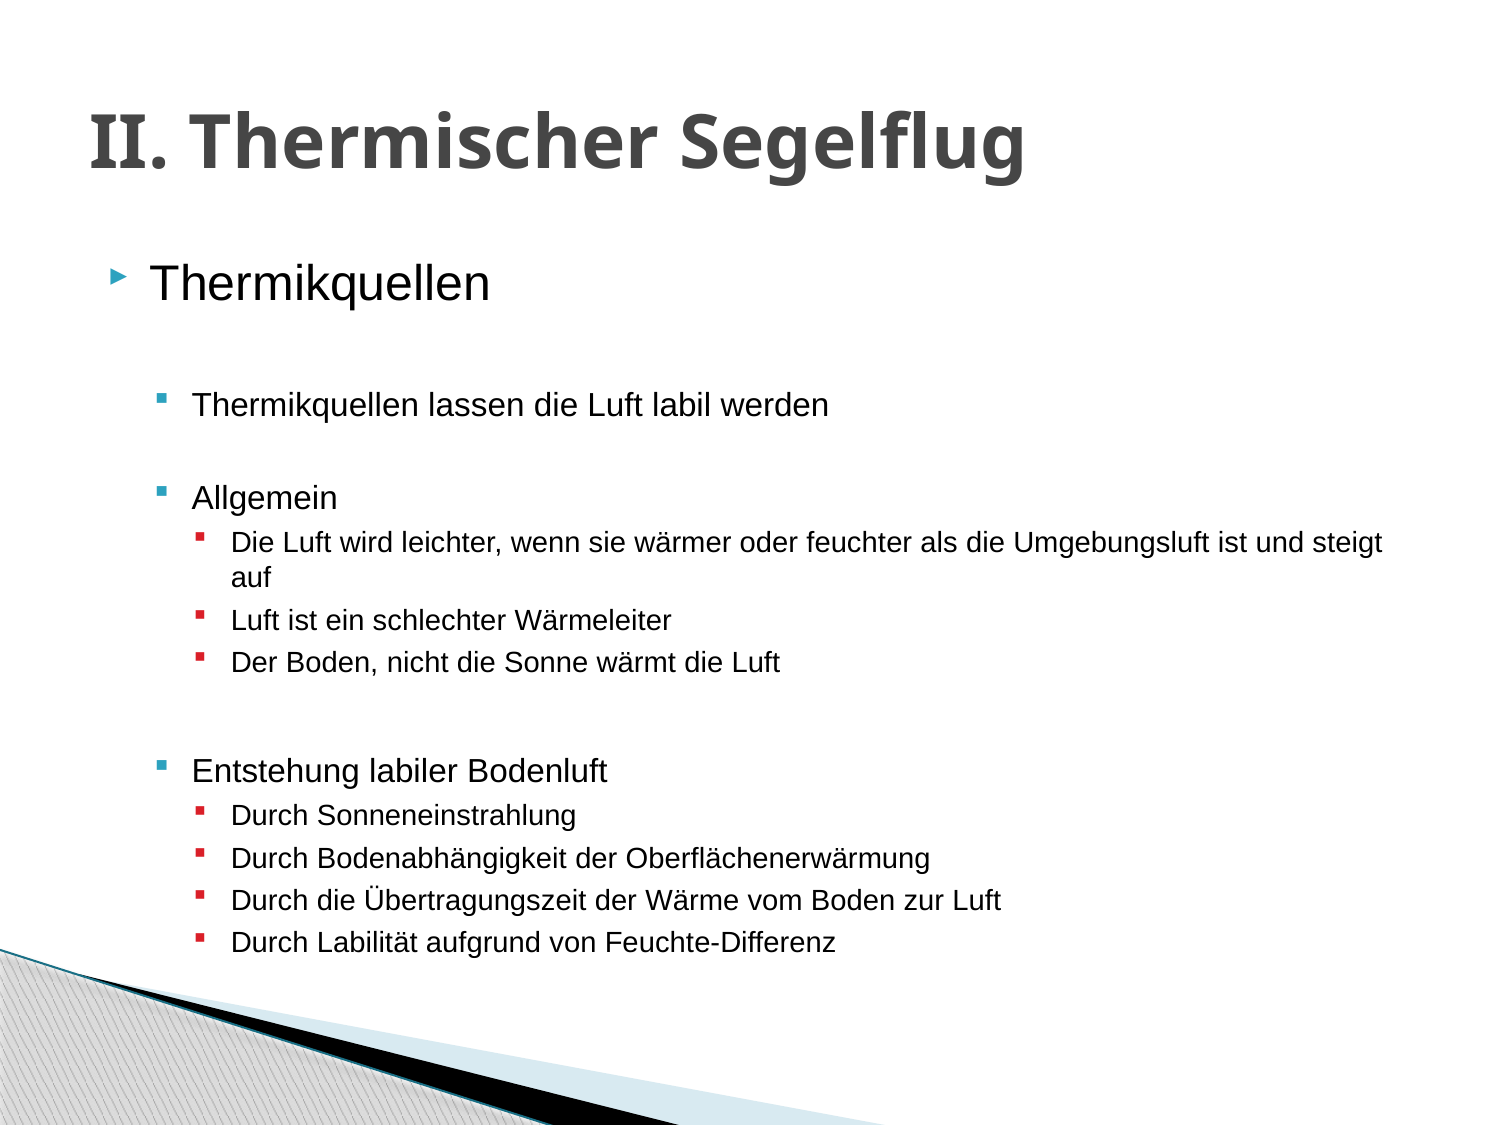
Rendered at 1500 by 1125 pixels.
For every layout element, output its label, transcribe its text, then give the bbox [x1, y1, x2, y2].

list Thermikquellen Thermikquellen lassen die Luft labil werden Allgemein Die Luft wird leichter, wenn sie wärmer oder feuchter als die Umgebungsluft ist und steigt auf Luft ist ein schlechter Wärmeleiter Der Boden, nicht die Sonne wärmt die Luft Entstehung labiler Bodenluft Durch Sonneneinstrahlung Durch Bodenabhängigkeit der Oberflächenerwärmung Durch die Übertragungszeit der Wärme vom Boden zur Luft Durch Labilität aufgrund von Feuchte-Differenz [75, 243, 1425, 986]
title II. Thermischer Segelflug [75, 45, 1425, 233]
